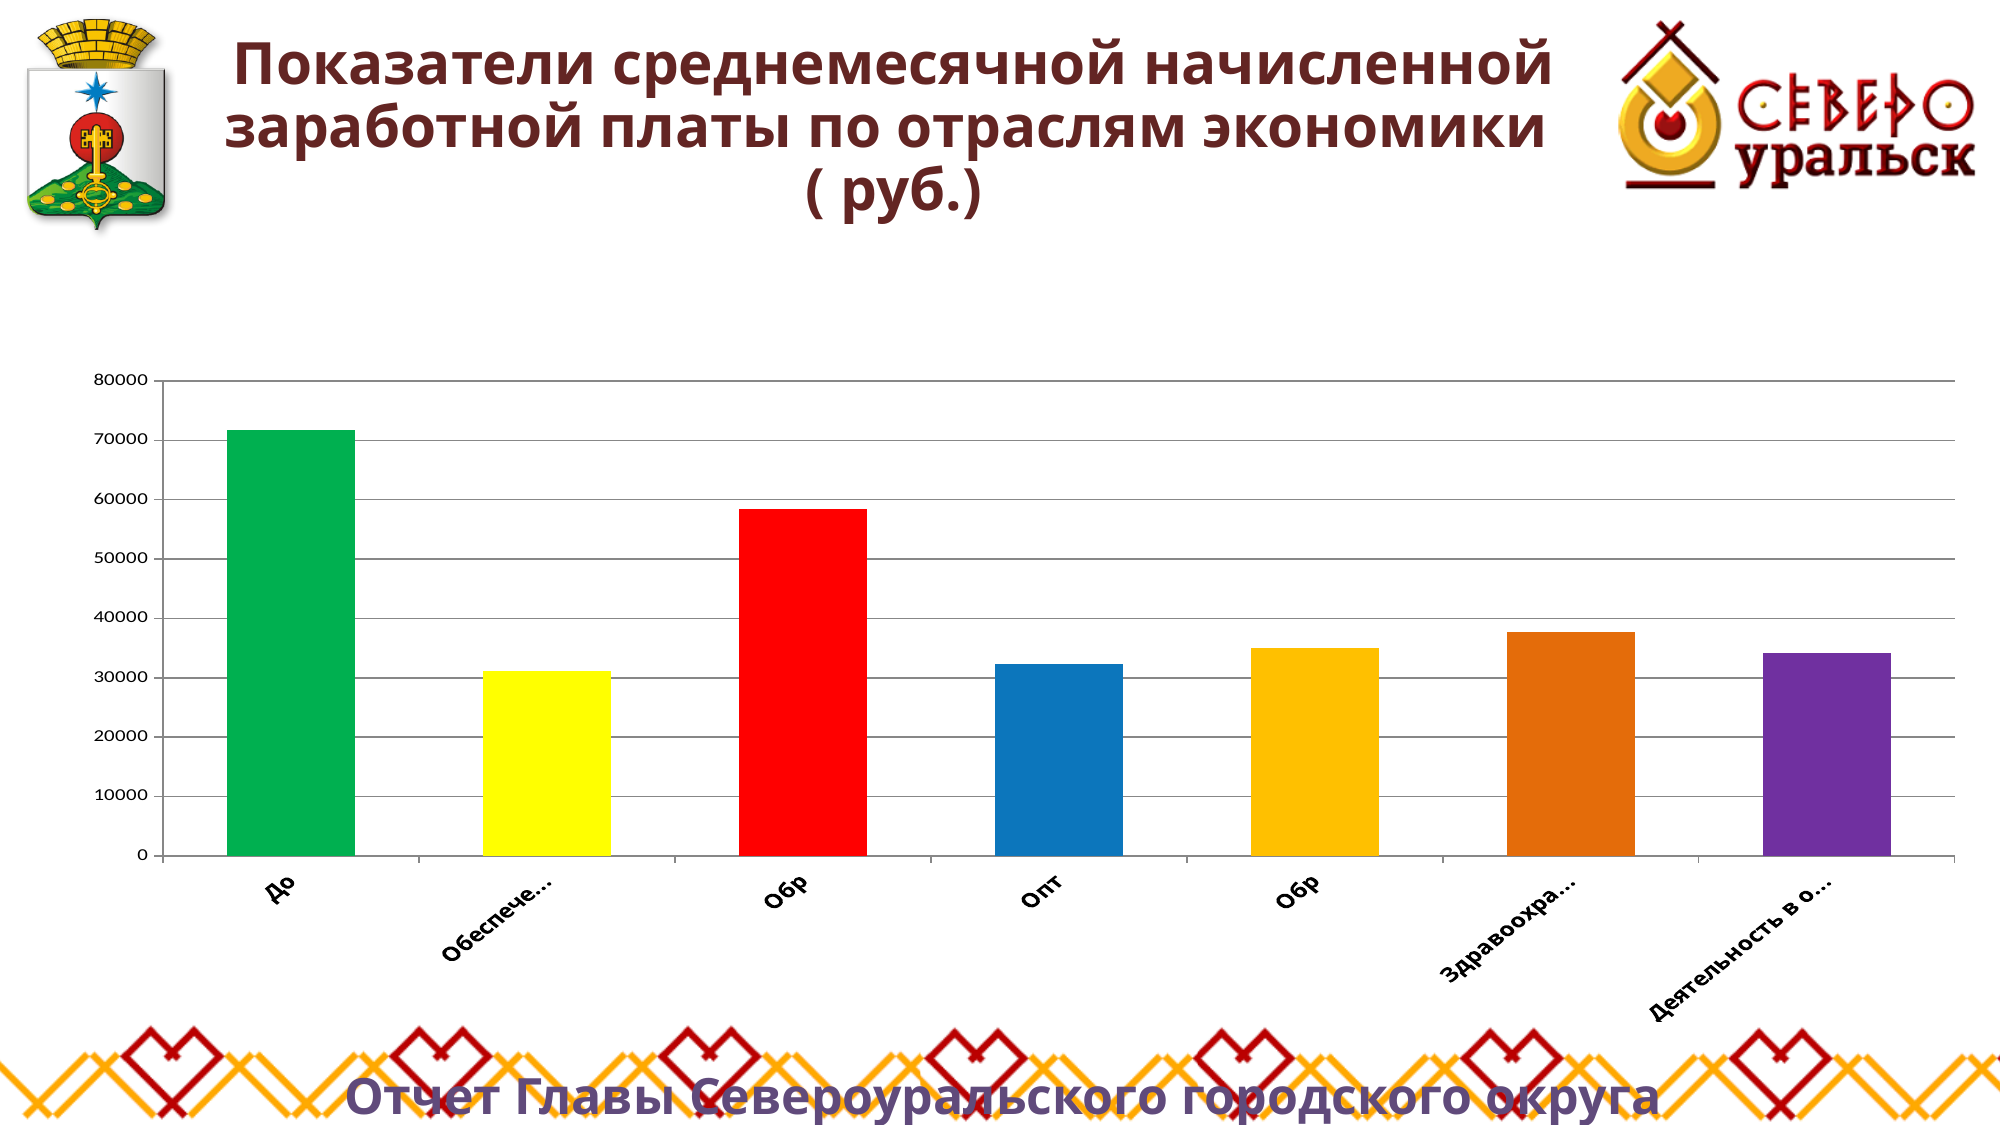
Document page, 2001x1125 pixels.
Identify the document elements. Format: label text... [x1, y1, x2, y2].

title Показатели среднемесячной начисленной заработной платы по отраслям экономики ( руб.) [188, 41, 1599, 208]
picture [27, 18, 165, 230]
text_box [0, 1020, 2000, 1125]
picture [1616, 19, 1986, 197]
chart [0, 211, 1984, 1020]
